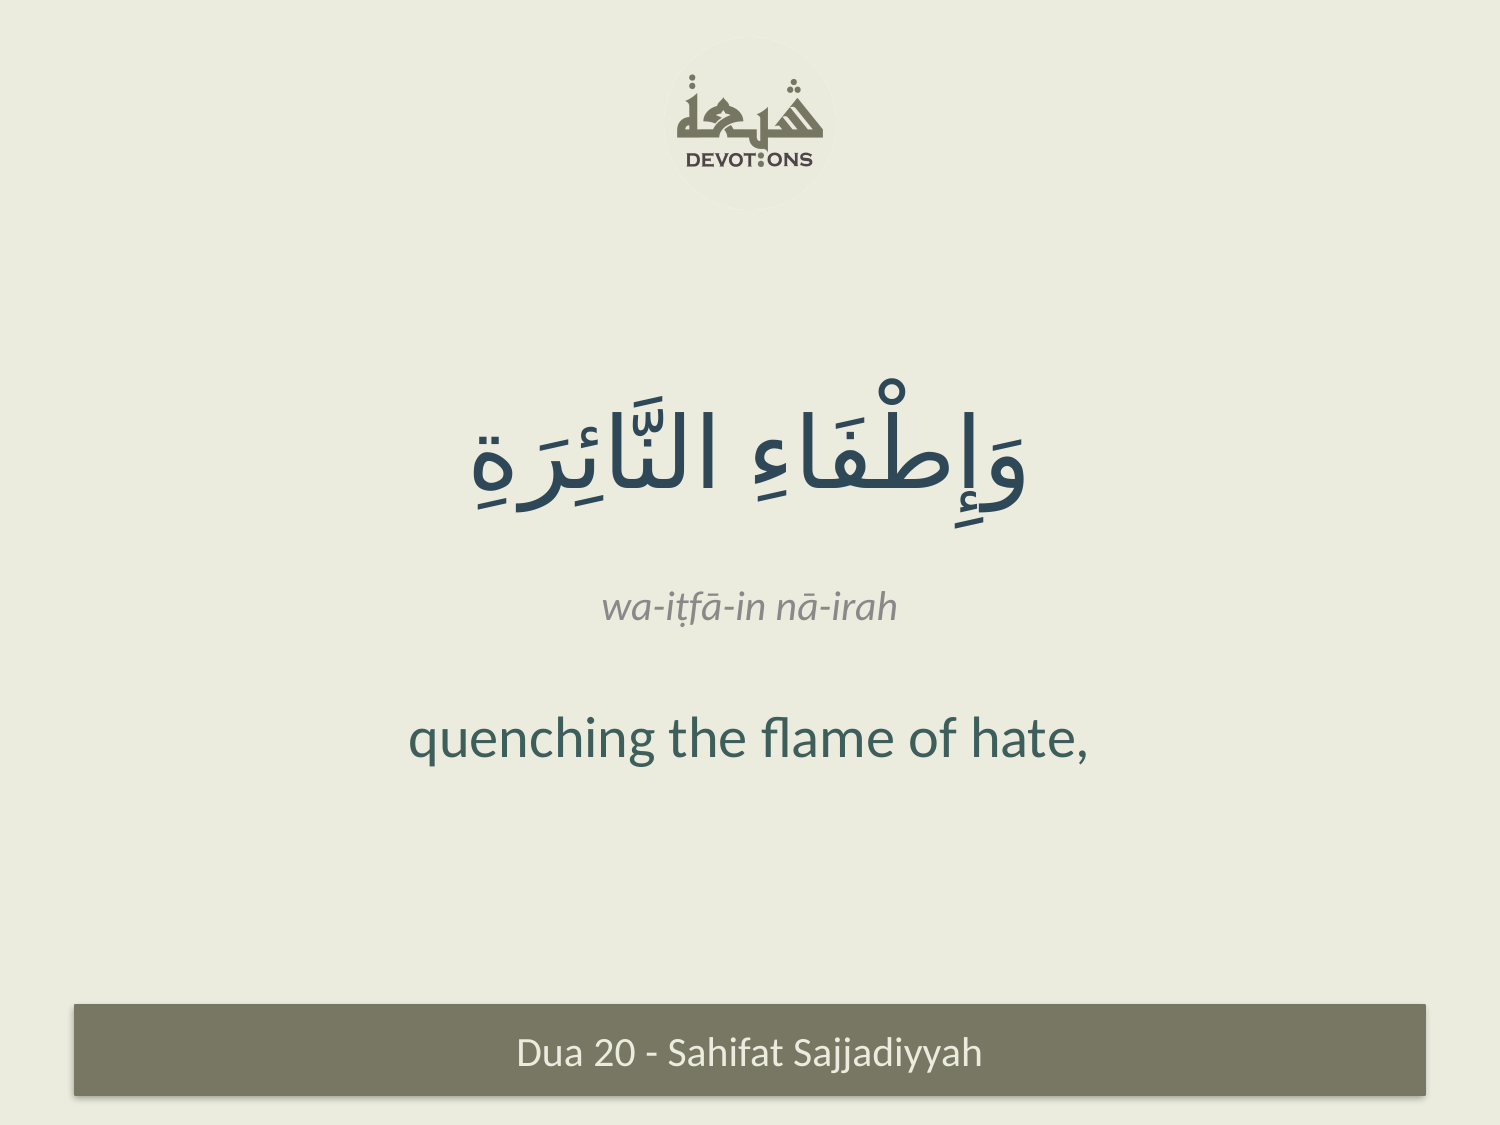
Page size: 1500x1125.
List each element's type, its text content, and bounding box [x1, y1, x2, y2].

text_box وَإِطْفَاءِ النَّائِرَةِ wa-iṭfā-in nā-irah quenching the flame of hate, [74, 381, 1425, 776]
text_box [74, 1004, 1426, 1096]
picture [656, 29, 844, 218]
text_box Dua 20 - Sahifat Sajjadiyyah [501, 1017, 999, 1083]
